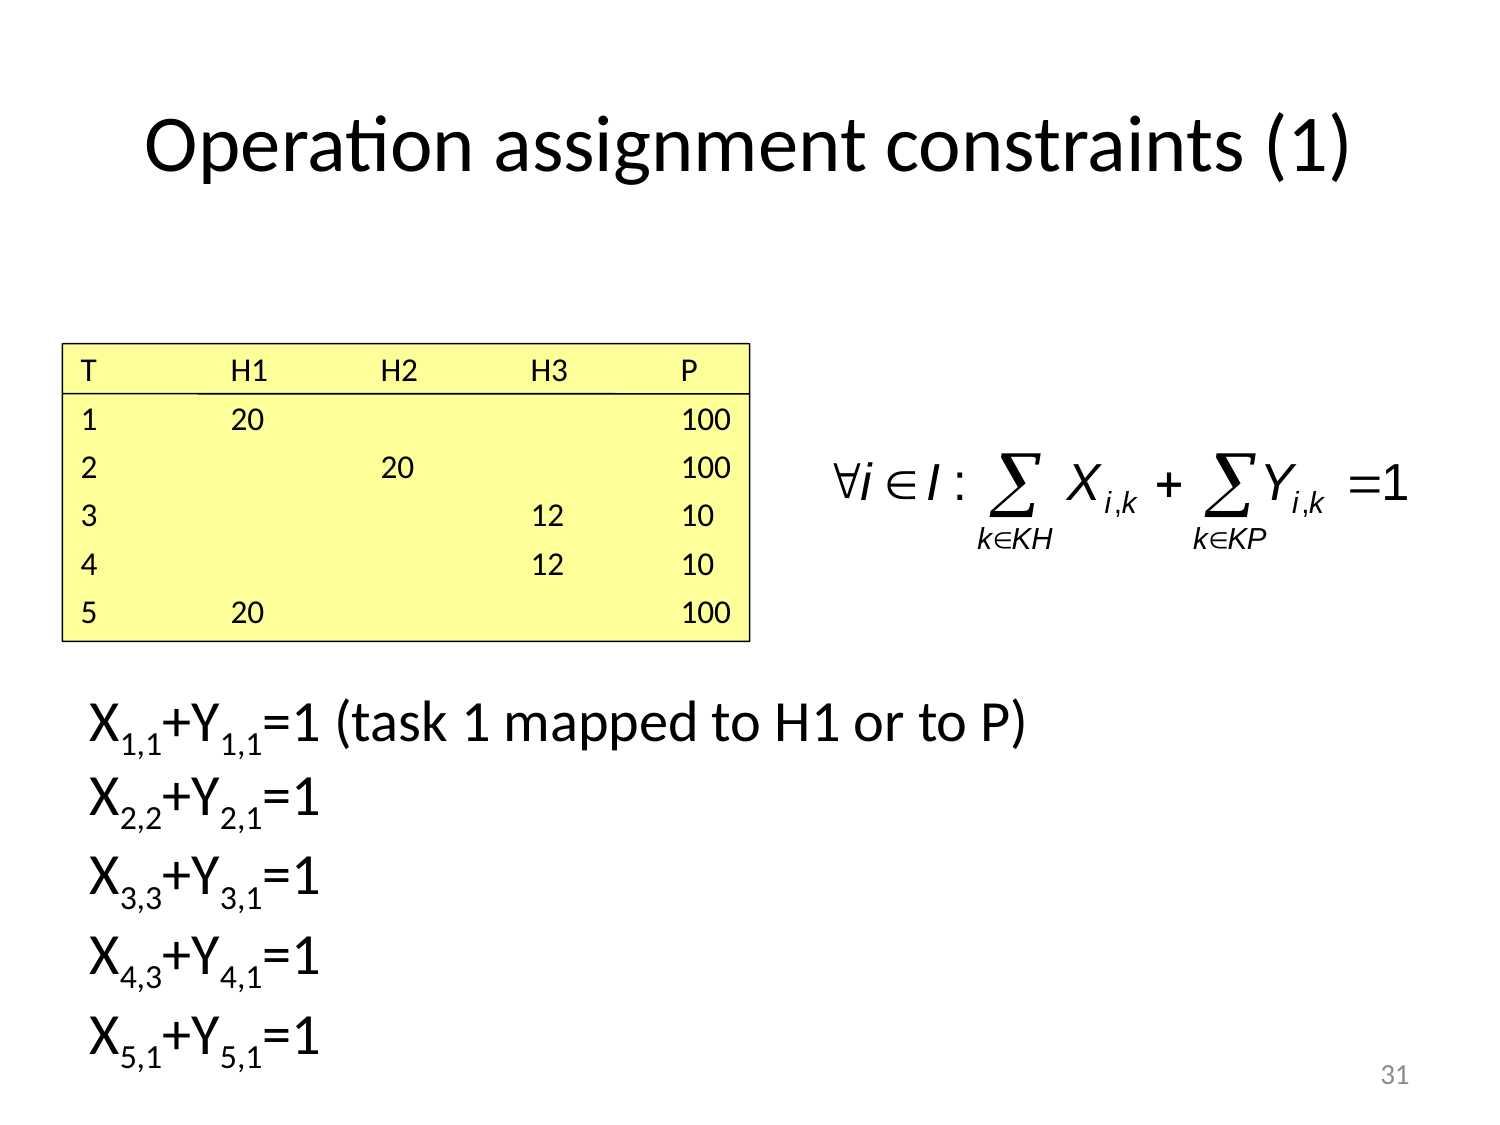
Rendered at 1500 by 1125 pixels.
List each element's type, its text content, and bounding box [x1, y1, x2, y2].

text_box X1,1+Y1,1=1 (task 1 mapped to H1 or to P) X2,2+Y2,1=1 X3,3+Y3,1=1 X4,3+Y4,1=1 X5,1+Y5,1=1 [74, 674, 1045, 1084]
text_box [818, 443, 1410, 562]
title Operation assignment constraints (1) [75, 45, 1425, 233]
slide_number 31 [1074, 1042, 1425, 1103]
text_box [62, 343, 750, 642]
